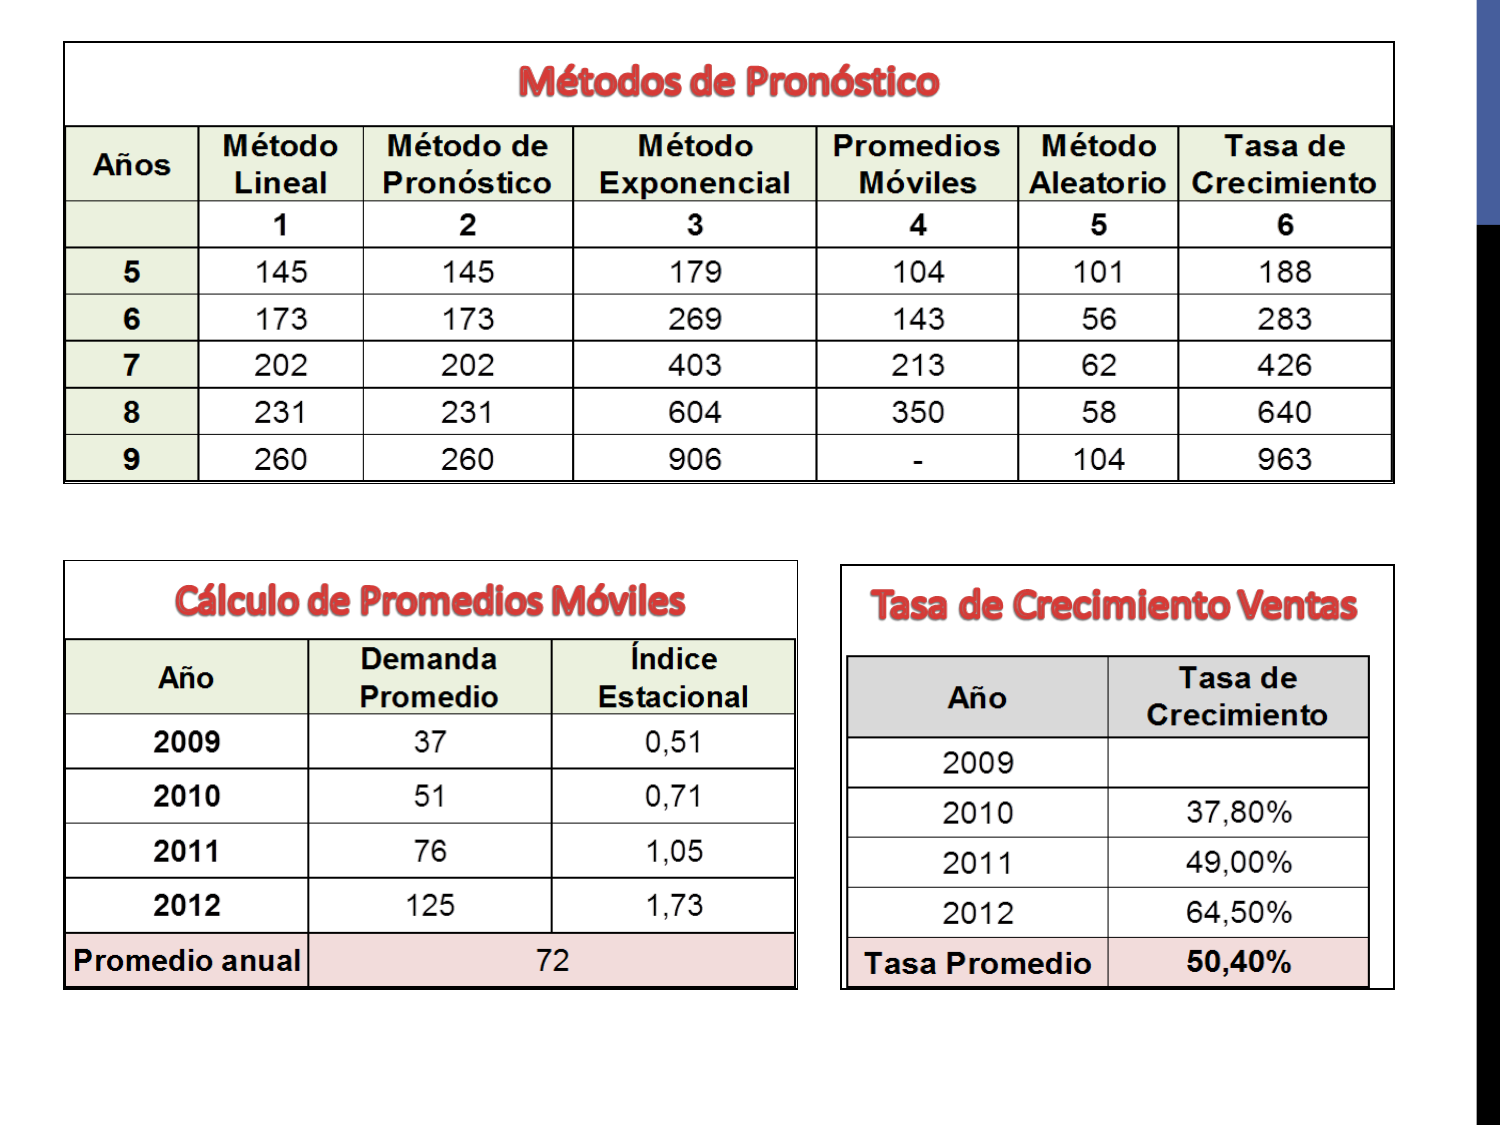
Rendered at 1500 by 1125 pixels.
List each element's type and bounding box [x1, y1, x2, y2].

picture [841, 565, 1394, 989]
picture [64, 42, 1394, 484]
picture [64, 560, 798, 989]
